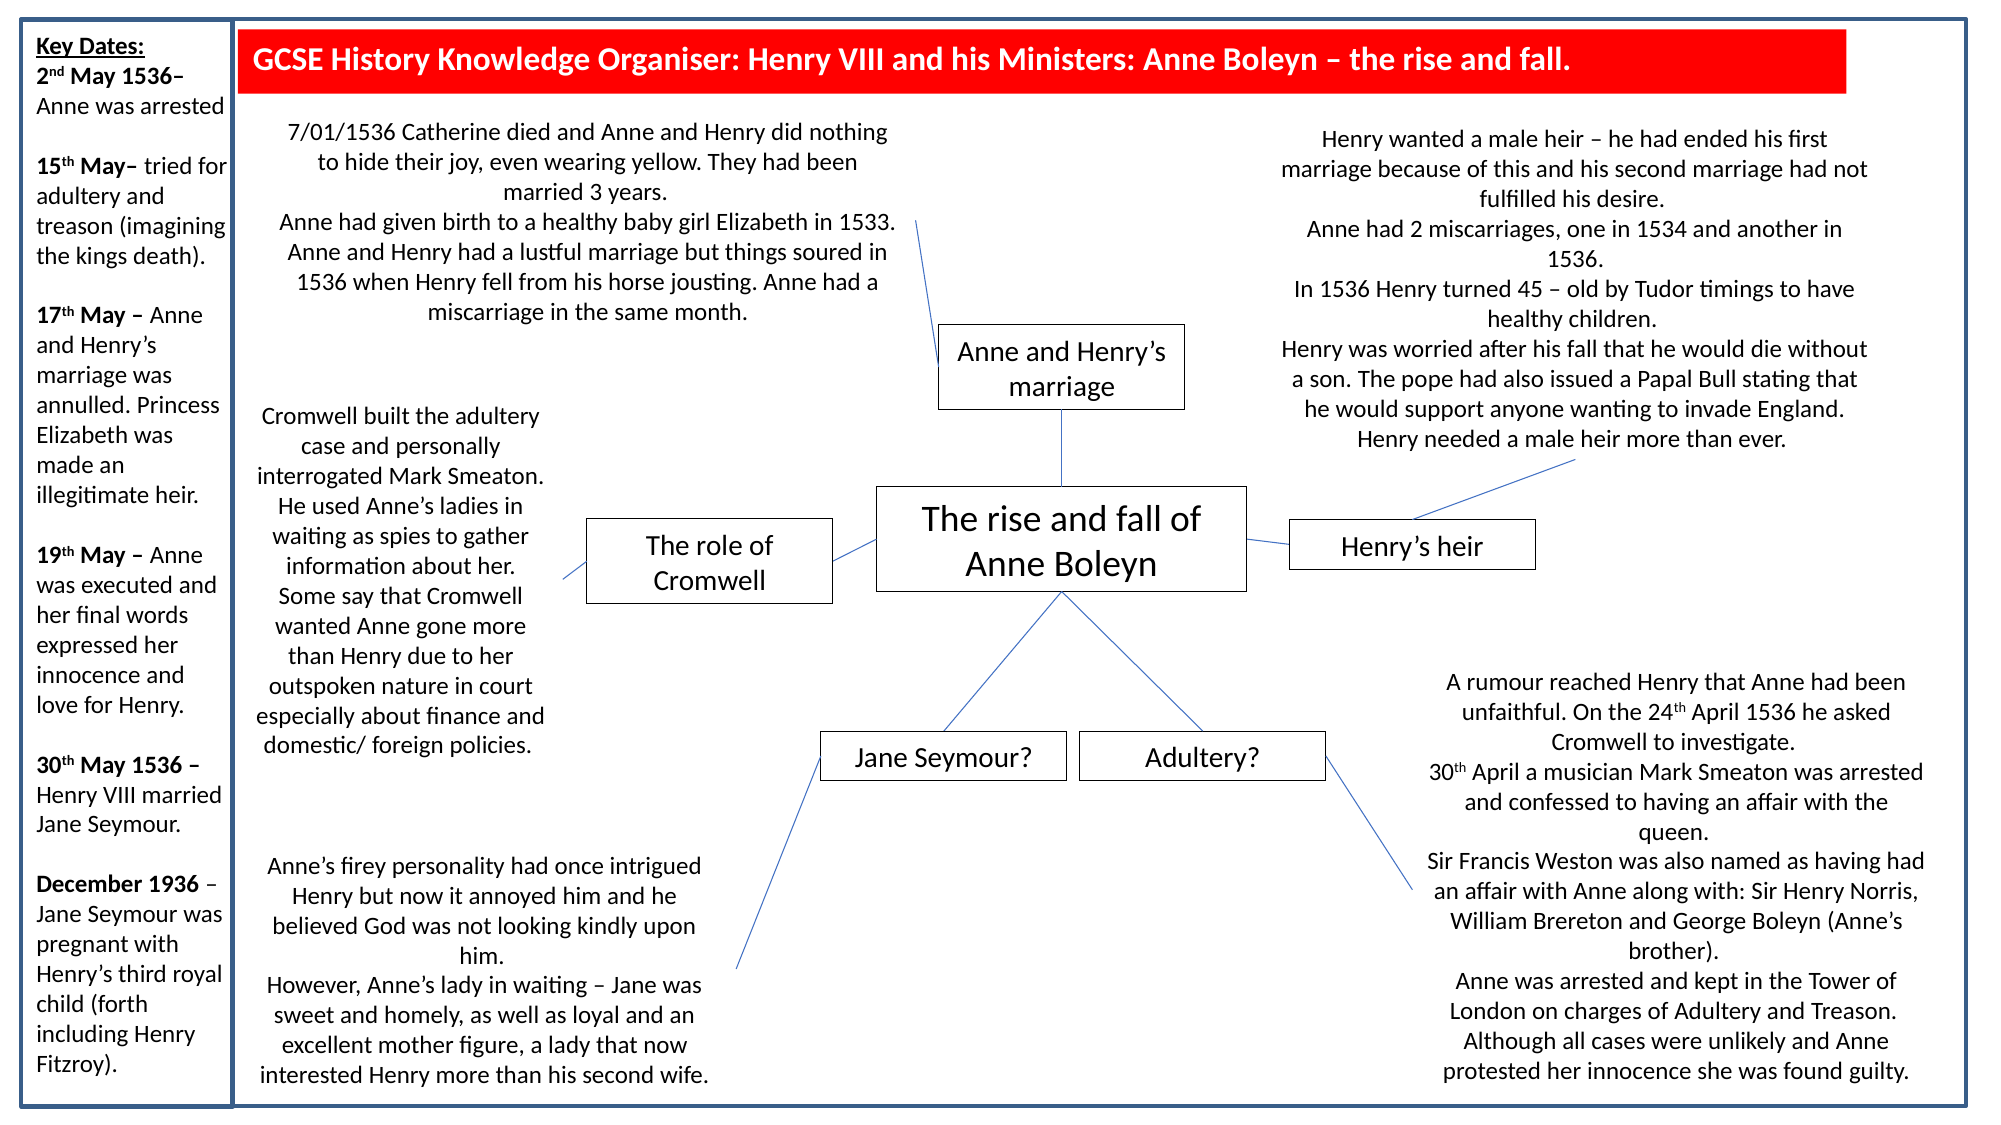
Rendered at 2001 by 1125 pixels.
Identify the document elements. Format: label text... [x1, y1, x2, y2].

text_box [1412, 433, 1576, 520]
text_box The rise and fall of Anne Boleyn [876, 486, 1247, 592]
text_box Cromwell built the adultery case and personally interrogated Mark Smeaton. He used Anne’s ladies in waiting as spies to gather information about her. Some say that Cromwell wanted Anne gone more than Henry due to her outspoken nature in court especially about finance and domestic/ foreign policies. [239, 392, 563, 767]
text_box GCSE History Knowledge Organiser: Henry VIII and his Ministers: Anne Boleyn – the rise and fall. [243, 29, 1847, 94]
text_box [736, 756, 821, 971]
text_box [1061, 592, 1203, 732]
text_box A rumour reached Henry that Anne had been unfaithful. On the 24th April 1536 he asked Cromwell to investigate. 30th April a musician Mark Smeaton was arrested and confessed to having an affair with the queen. Sir Francis Weston was also named as having had an affair with Anne along with: Sir Henry Norris, William Brereton and George Boleyn (Anne’s brother). Anne was arrested and kept in the Tower of London on charges of Adultery and Treason. Although all cases were unlikely and Anne protested her innocence she was found guilty. [1412, 657, 1942, 1122]
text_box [1246, 539, 1290, 545]
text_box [1325, 756, 1413, 893]
text_box Jane Seymour? [820, 731, 1067, 781]
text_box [915, 221, 939, 368]
text_box Henry wanted a male heir – he had ended his first marriage because of this and his second marriage had not fulfilled his desire. Anne had 2 miscarriages, one in 1534 and another in 1536. In 1536 Henry turned 45 – old by Tudor timings to have healthy children. Henry was worried after his fall that he would die without a son. The pope had also issued a Papal Bull stating that he would support anyone wanting to invade England. Henry needed a male heir more than ever. [1261, 115, 1890, 460]
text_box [832, 539, 877, 562]
text_box Anne and Henry’s marriage [938, 324, 1185, 410]
text_box Anne’s firey personality had once intrigued Henry but now it annoyed him and he believed God was not looking kindly upon him. However, Anne’s lady in waiting – Jane was sweet and homely, as well as loyal and an excellent mother figure, a lady that now interested Henry more than his second wife. [233, 841, 737, 1097]
text_box [233, 19, 1966, 1106]
text_box Henry’s heir [1289, 519, 1536, 570]
text_box Adultery? [1079, 731, 1326, 781]
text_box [562, 561, 587, 582]
text_box The role of Cromwell [586, 518, 833, 604]
text_box 7/01/1536 Catherine died and Anne and Henry did nothing to hide their joy, even wearing yellow. They had been married 3 years. Anne had given birth to a healthy baby girl Elizabeth in 1533. Anne and Henry had a lustful marriage but things soured in 1536 when Henry fell from his horse jousting. Anne had a miscarriage in the same month. [261, 108, 916, 333]
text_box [943, 592, 1061, 732]
text_box Key Dates: 2nd May 1536– Anne was arrested 15th May– tried for adultery and treason (imagining the kings death). 17th May – Anne and Henry’s marriage was annulled. Princess Elizabeth was made an illegitimate heir. 19th May – Anne was executed and her final words expressed her innocence and love for Henry. 30th May 1536 – Henry VIII married Jane Seymour. December 1936 – Jane Seymour was pregnant with Henry’s third royal child (forth including Henry Fitzroy). [21, 22, 243, 1104]
